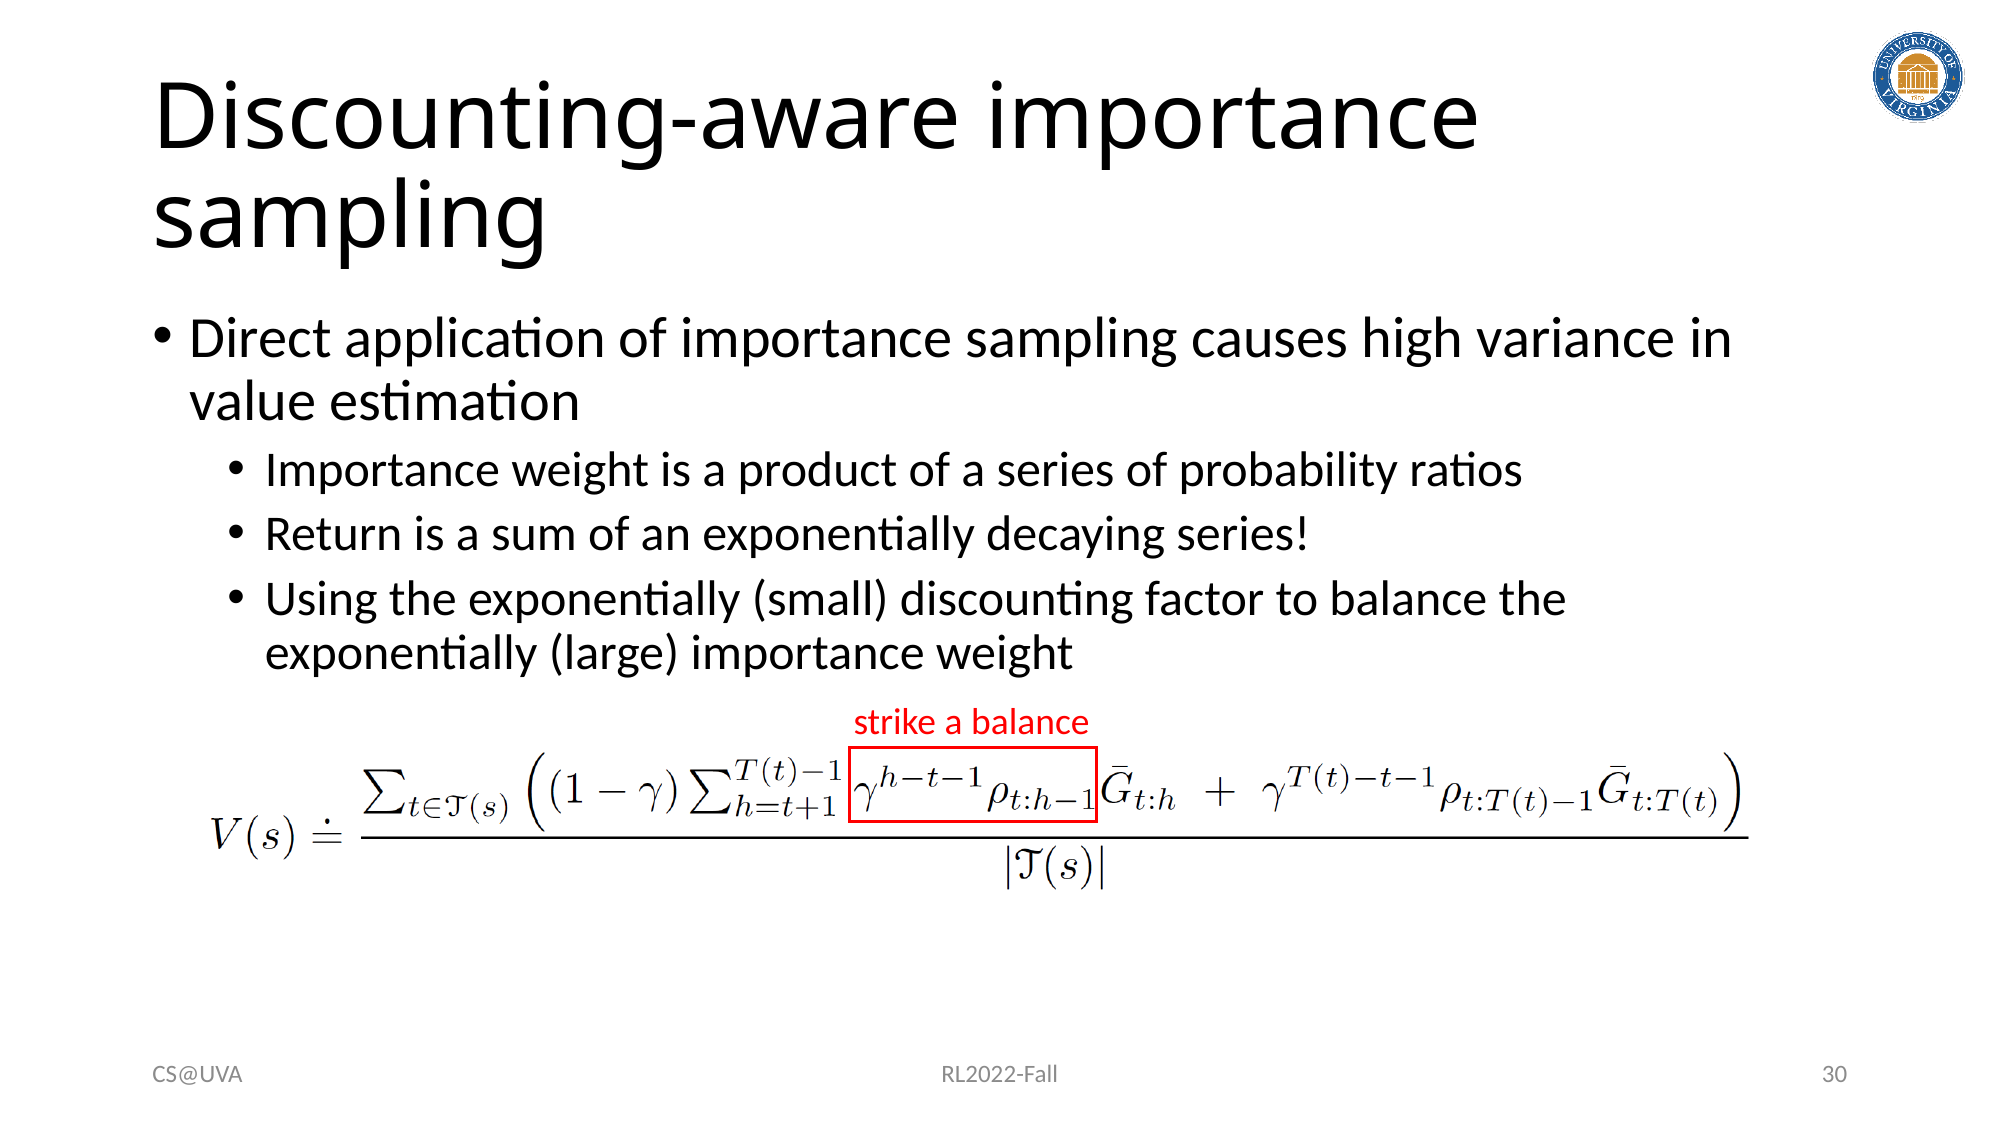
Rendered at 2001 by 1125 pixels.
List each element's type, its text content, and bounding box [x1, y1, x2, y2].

footer RL2022-Fall [662, 1042, 1338, 1103]
slide_number CS@UVA [137, 1042, 588, 1103]
slide_number 30 [1412, 1042, 1863, 1103]
picture [206, 748, 1749, 894]
picture [1866, 25, 1969, 127]
title Discounting-aware importance sampling [137, 59, 1863, 278]
list Direct application of importance sampling causes high variance in value estimation Importance weight is a product of a series of probability ratios Return is a sum of an exponentially decaying series! Using the exponentially (small) discounting factor to balance the exponentially (large) importance weight [137, 299, 1863, 1014]
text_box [838, 689, 1109, 822]
